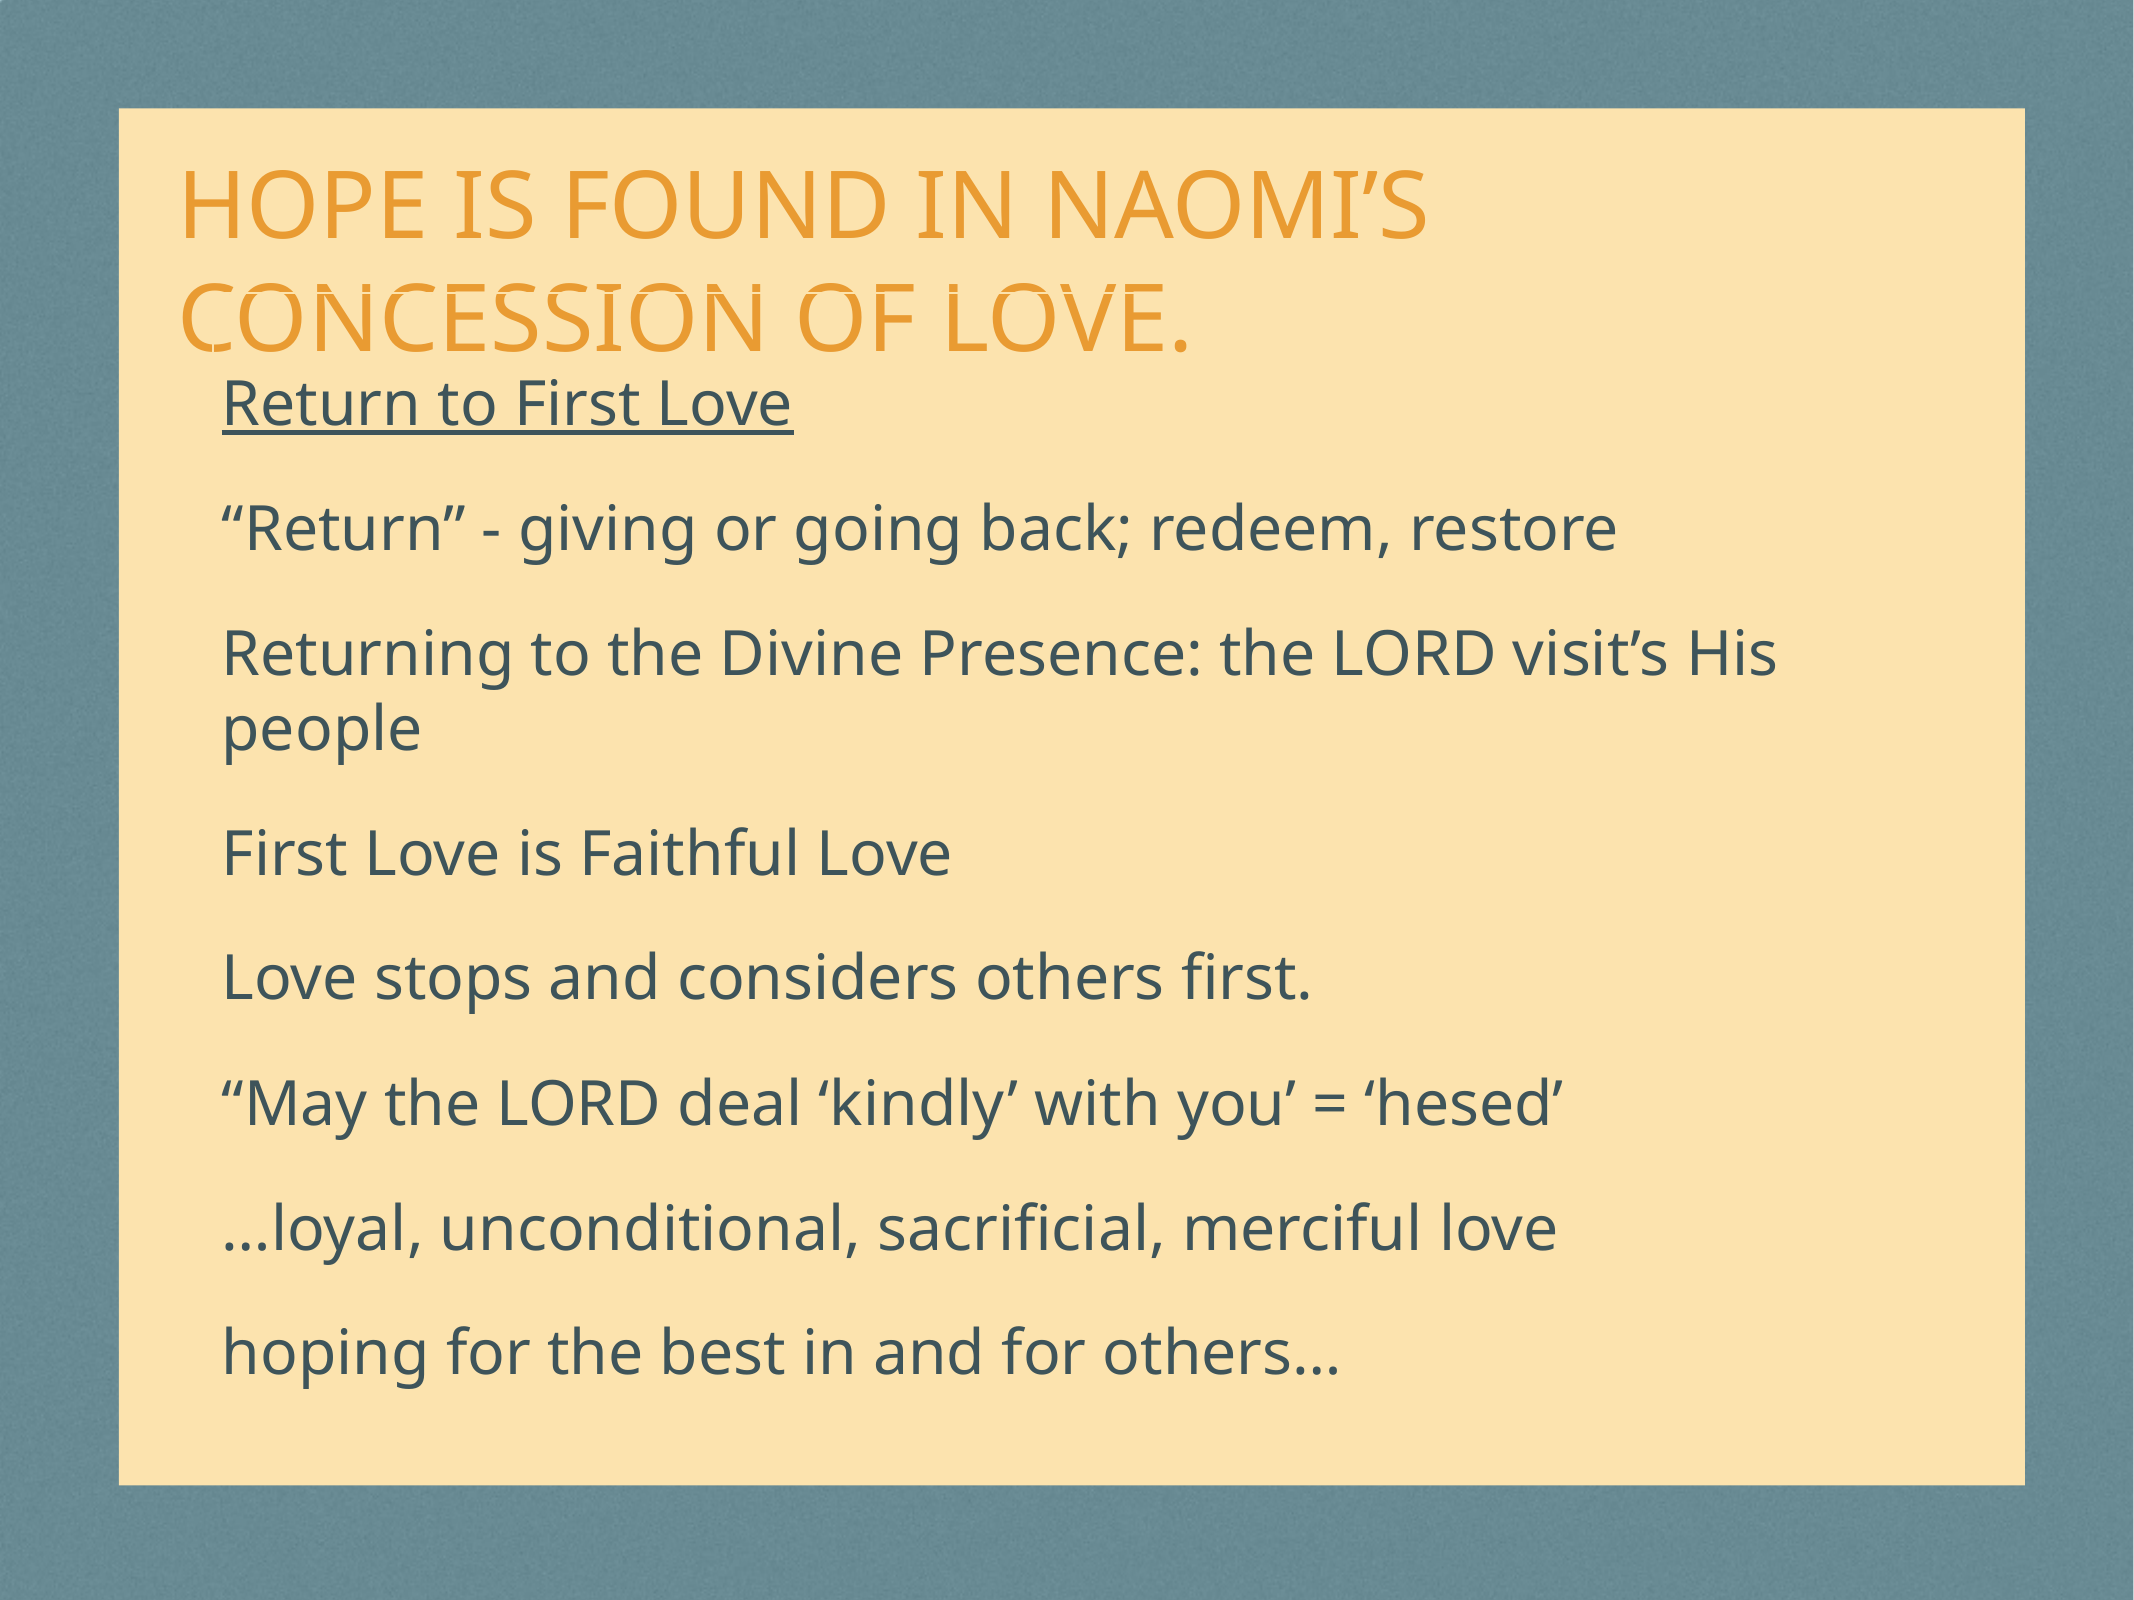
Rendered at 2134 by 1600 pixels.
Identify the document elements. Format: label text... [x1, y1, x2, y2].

title Hope is found in Naomi’s Concession of Love. [168, 117, 1976, 398]
list Return to First Love “Return” - giving or going back; redeem, restore Returning to the Divine Presence: the LORD visit’s His people First Love is Faithful Love Love stops and considers others first. “May the LORD deal ‘kindly’ with you’ = ‘hesed’ …loyal, unconditional, sacrificial, merciful love hoping for the best in and for others… [212, 292, 1931, 1458]
picture [0, 0, 2134, 1600]
